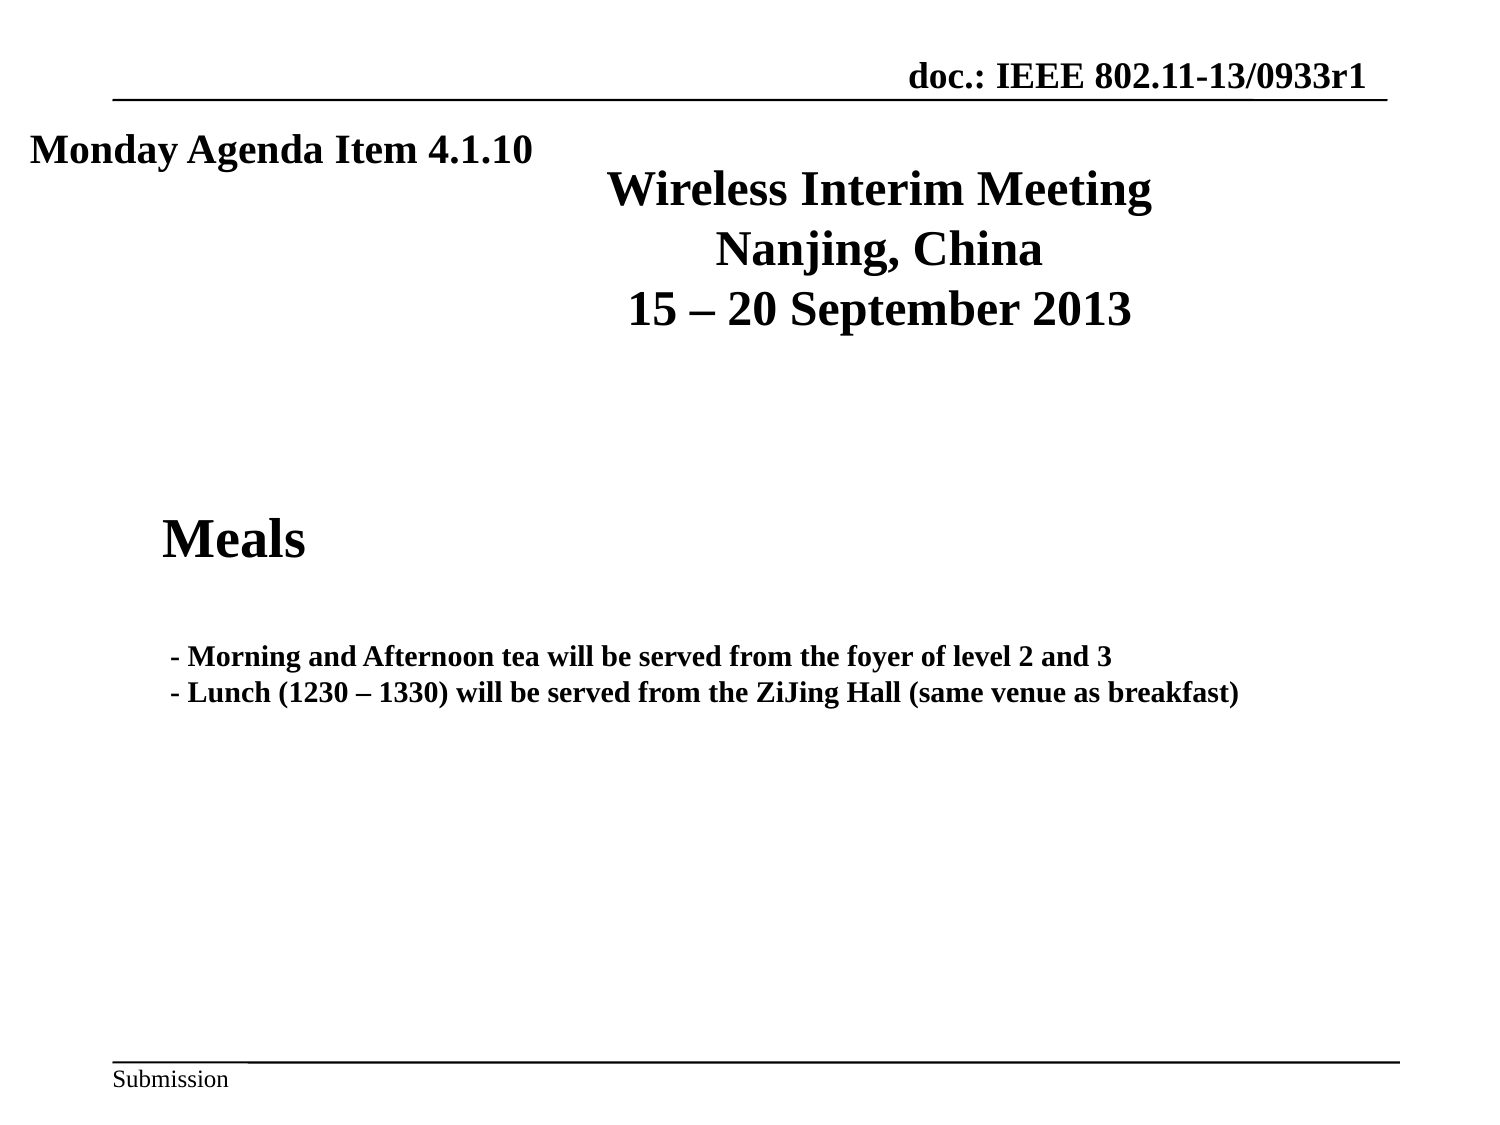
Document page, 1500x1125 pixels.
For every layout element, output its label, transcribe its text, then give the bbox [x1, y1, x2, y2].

text_box Monday Agenda Item 4.1.10 [14, 114, 560, 179]
text_box Wireless Interim Meeting Nanjing, China 15 – 20 September 2013 [504, 148, 1255, 344]
title Meals - Morning and Afternoon tea will be served from the foyer of level 2 and 3 - Lunch (1230 – 1330) will be served from the ZiJing Hall (same venue as breakfast) [147, 272, 1415, 1052]
